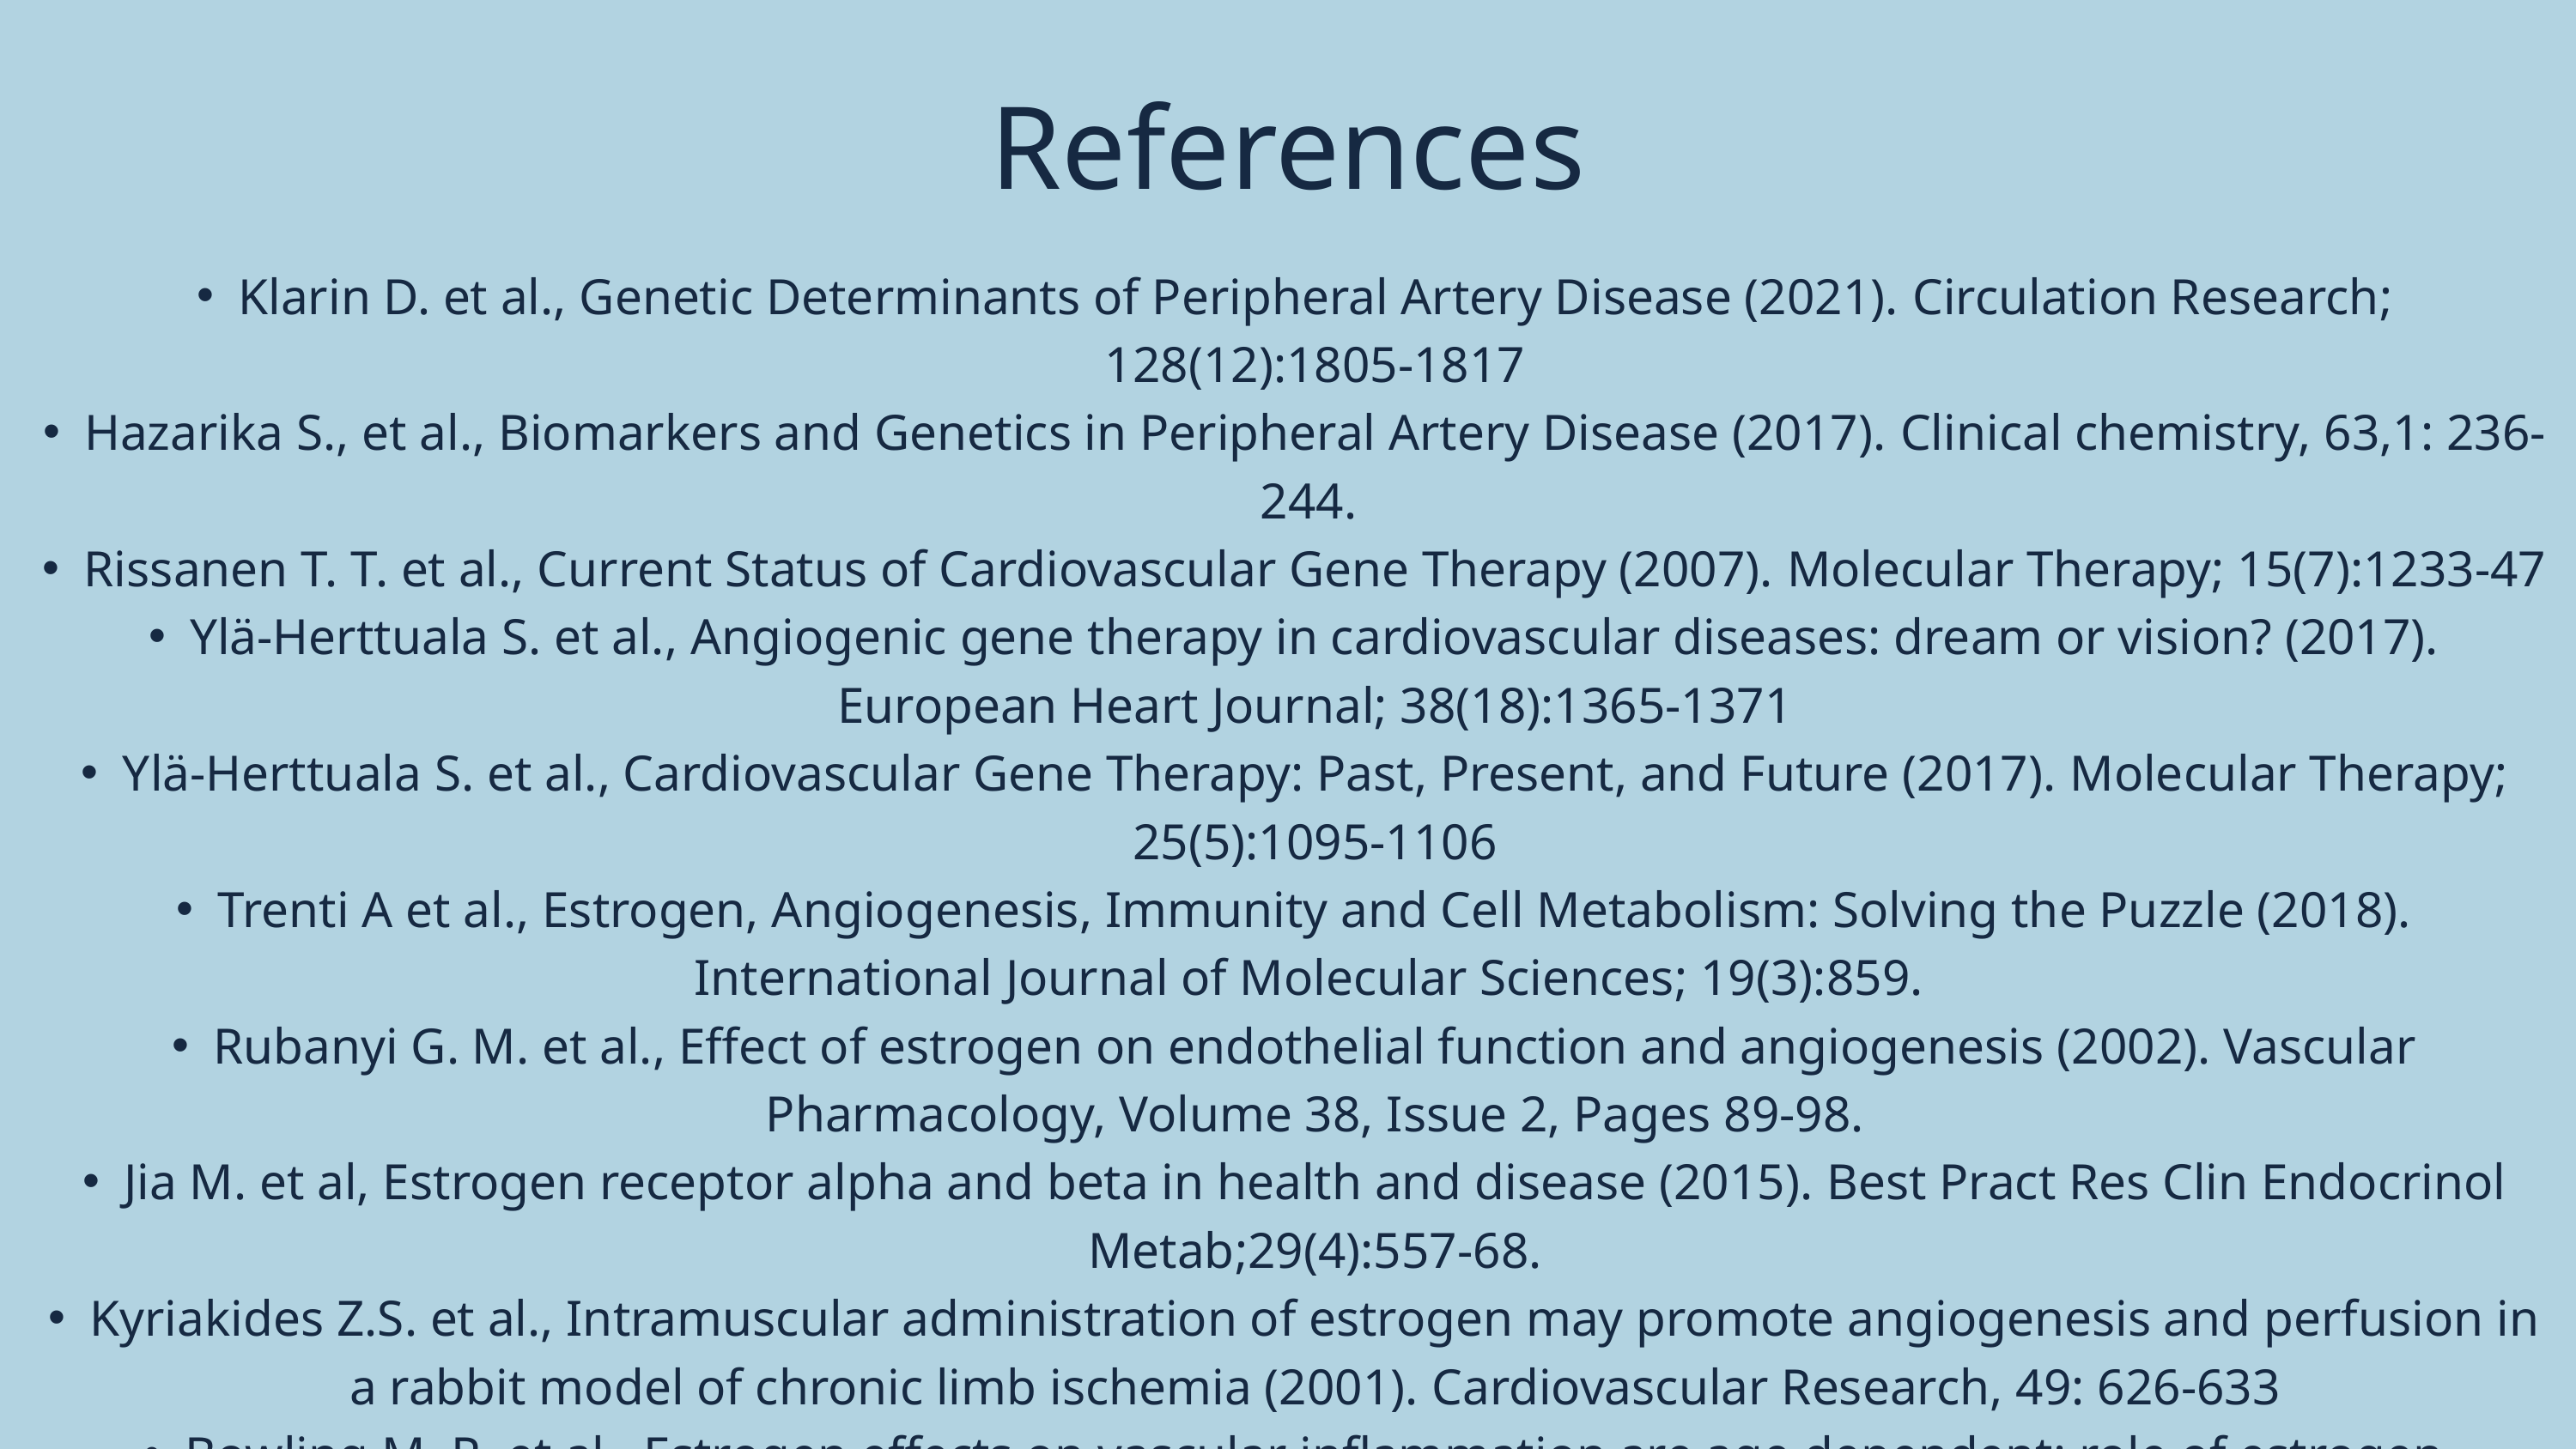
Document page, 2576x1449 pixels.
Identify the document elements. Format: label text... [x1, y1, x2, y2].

text_box References [538, 75, 2038, 213]
text_box Klarin D. et al., Genetic Determinants of Peripheral Artery Disease (2021). Circulation Research; 128(12):1805-1817 Hazarika S., et al., Biomarkers and Genetics in Peripheral Artery Disease (2017). Clinical chemistry, 63,1: 236-244. Rissanen T. T. et al., Current Status of Cardiovascular Gene Therapy (2007). Molecular Therapy; 15(7):1233-47 Ylä-Herttuala S. et al., Angiogenic gene therapy in cardiovascular diseases: dream or vision? (2017). European Heart Journal; 38(18):1365-1371 Ylä-Herttuala S. et al., Cardiovascular Gene Therapy: Past, Present, and Future (2017). Molecular Therapy; 25(5):1095-1106 Trenti A et al., Estrogen, Angiogenesis, Immunity and Cell Metabolism: Solving the Puzzle (2018). International Journal of Molecular Sciences; 19(3):859. Rubanyi G. M. et al., Effect of estrogen on endothelial function and angiogenesis (2002). Vascular Pharmacology, Volume 38, Issue 2, Pages 89-98. Jia M. et al, Estrogen receptor alpha and beta in health and disease (2015). Best Pract Res Clin Endocrinol Metab;29(4):557-68. Kyriakides Z.S. et al., Intramuscular administration of estrogen may promote angiogenesis and perfusion in a rabbit model of chronic limb ischemia (2001). Cardiovascular Research, 49: 626-633 Bowling M. R. et al., Estrogen effects on vascular inflammation are age dependent: role of estrogen receptors (2014). Arterioscler Thromb Vasc Biol.; 34(7):1477-1485. [0, 256, 2549, 1449]
